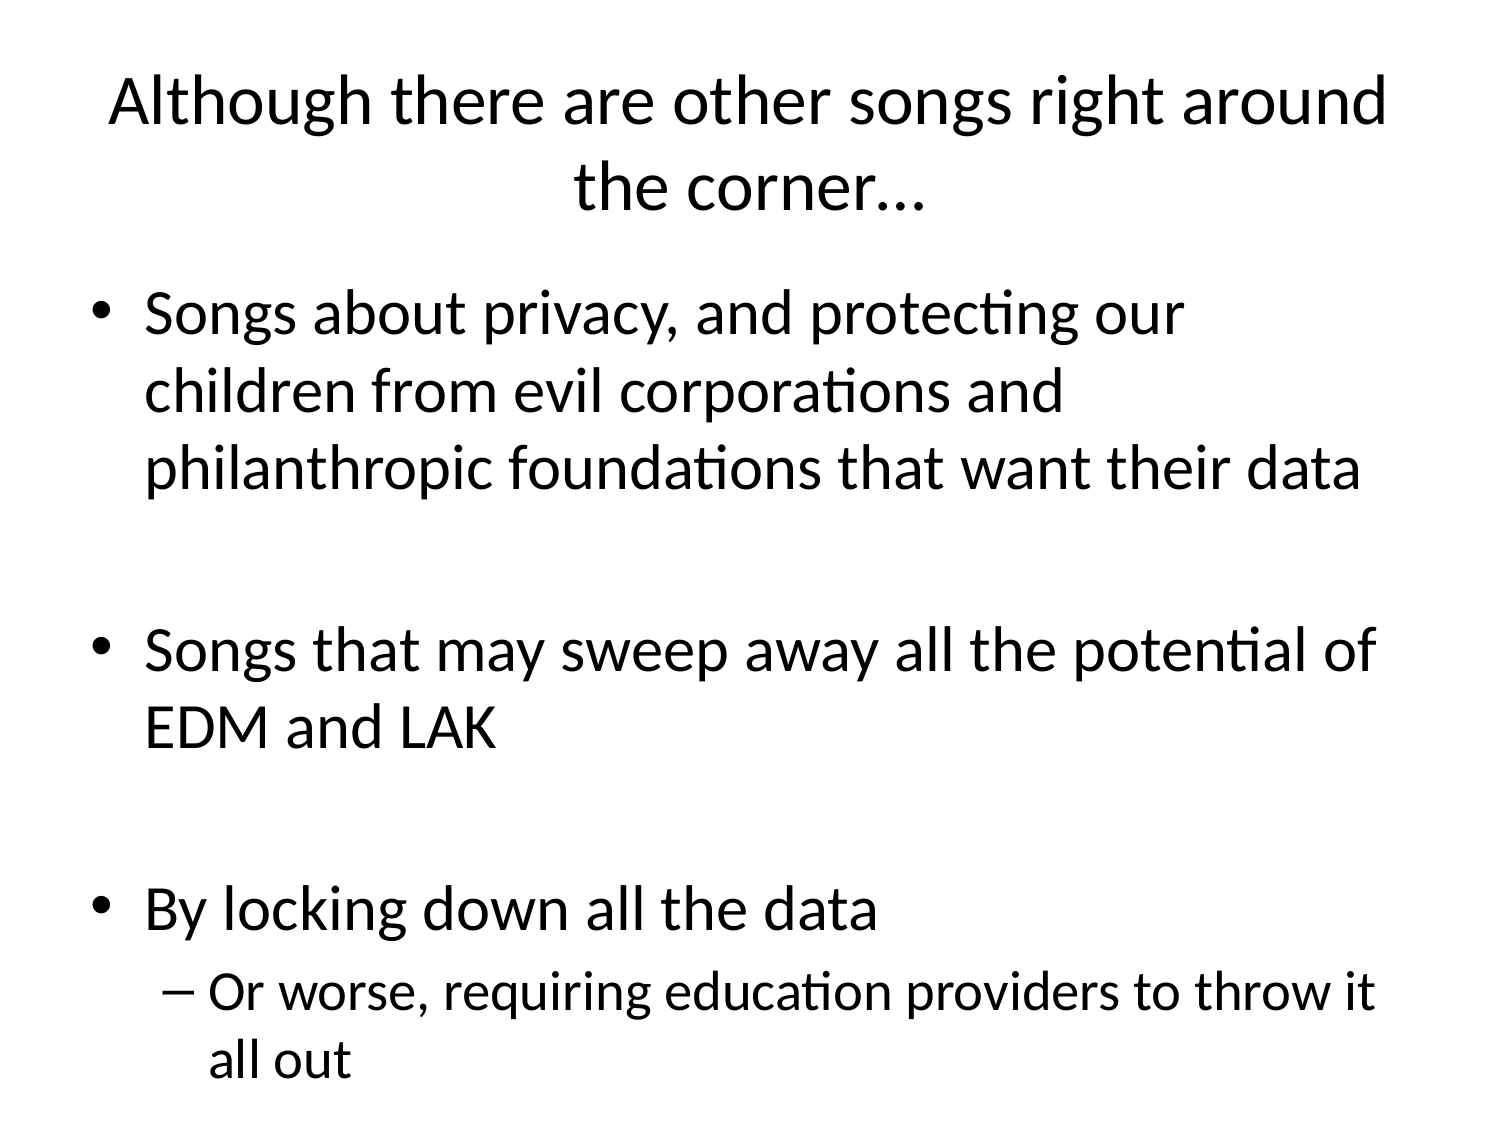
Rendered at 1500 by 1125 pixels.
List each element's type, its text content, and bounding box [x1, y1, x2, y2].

title Although there are other songs right around the corner… [75, 45, 1425, 233]
list Songs about privacy, and protecting our children from evil corporations and philanthropic foundations that want their data Songs that may sweep away all the potential of EDM and LAK By locking down all the data Or worse, requiring education providers to throw it all out [75, 262, 1425, 1100]
